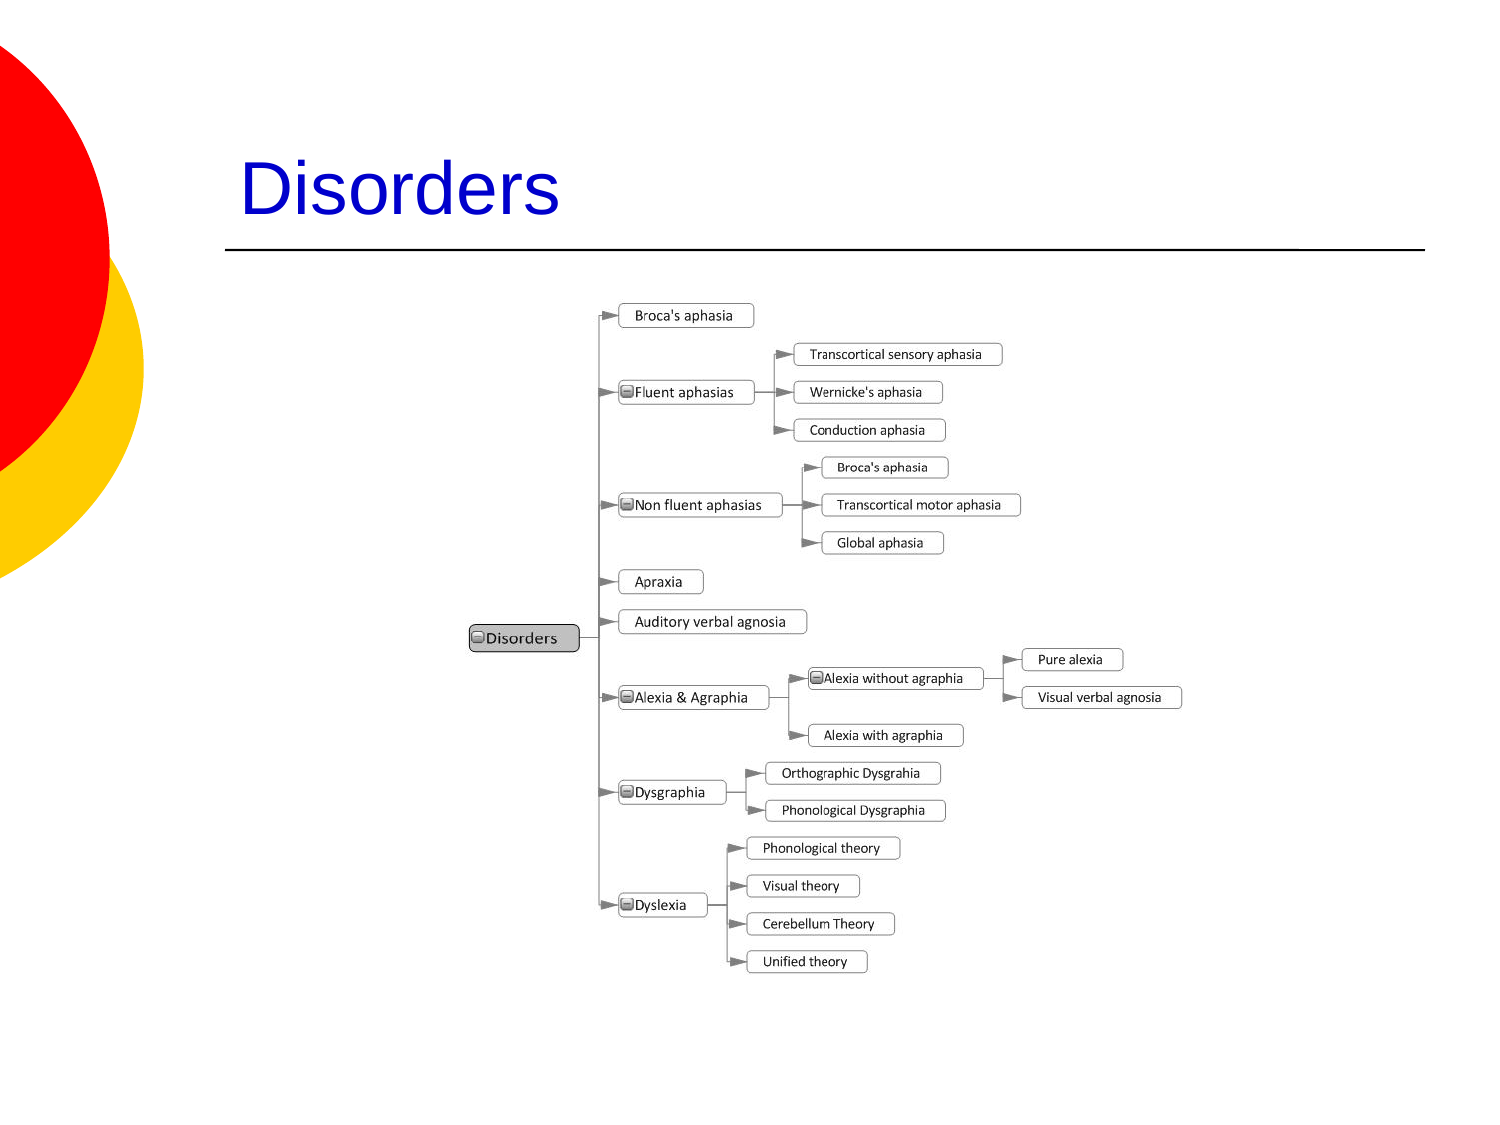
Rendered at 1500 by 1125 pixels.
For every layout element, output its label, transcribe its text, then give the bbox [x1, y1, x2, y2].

title Disorders [224, 49, 1425, 238]
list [465, 299, 1184, 975]
